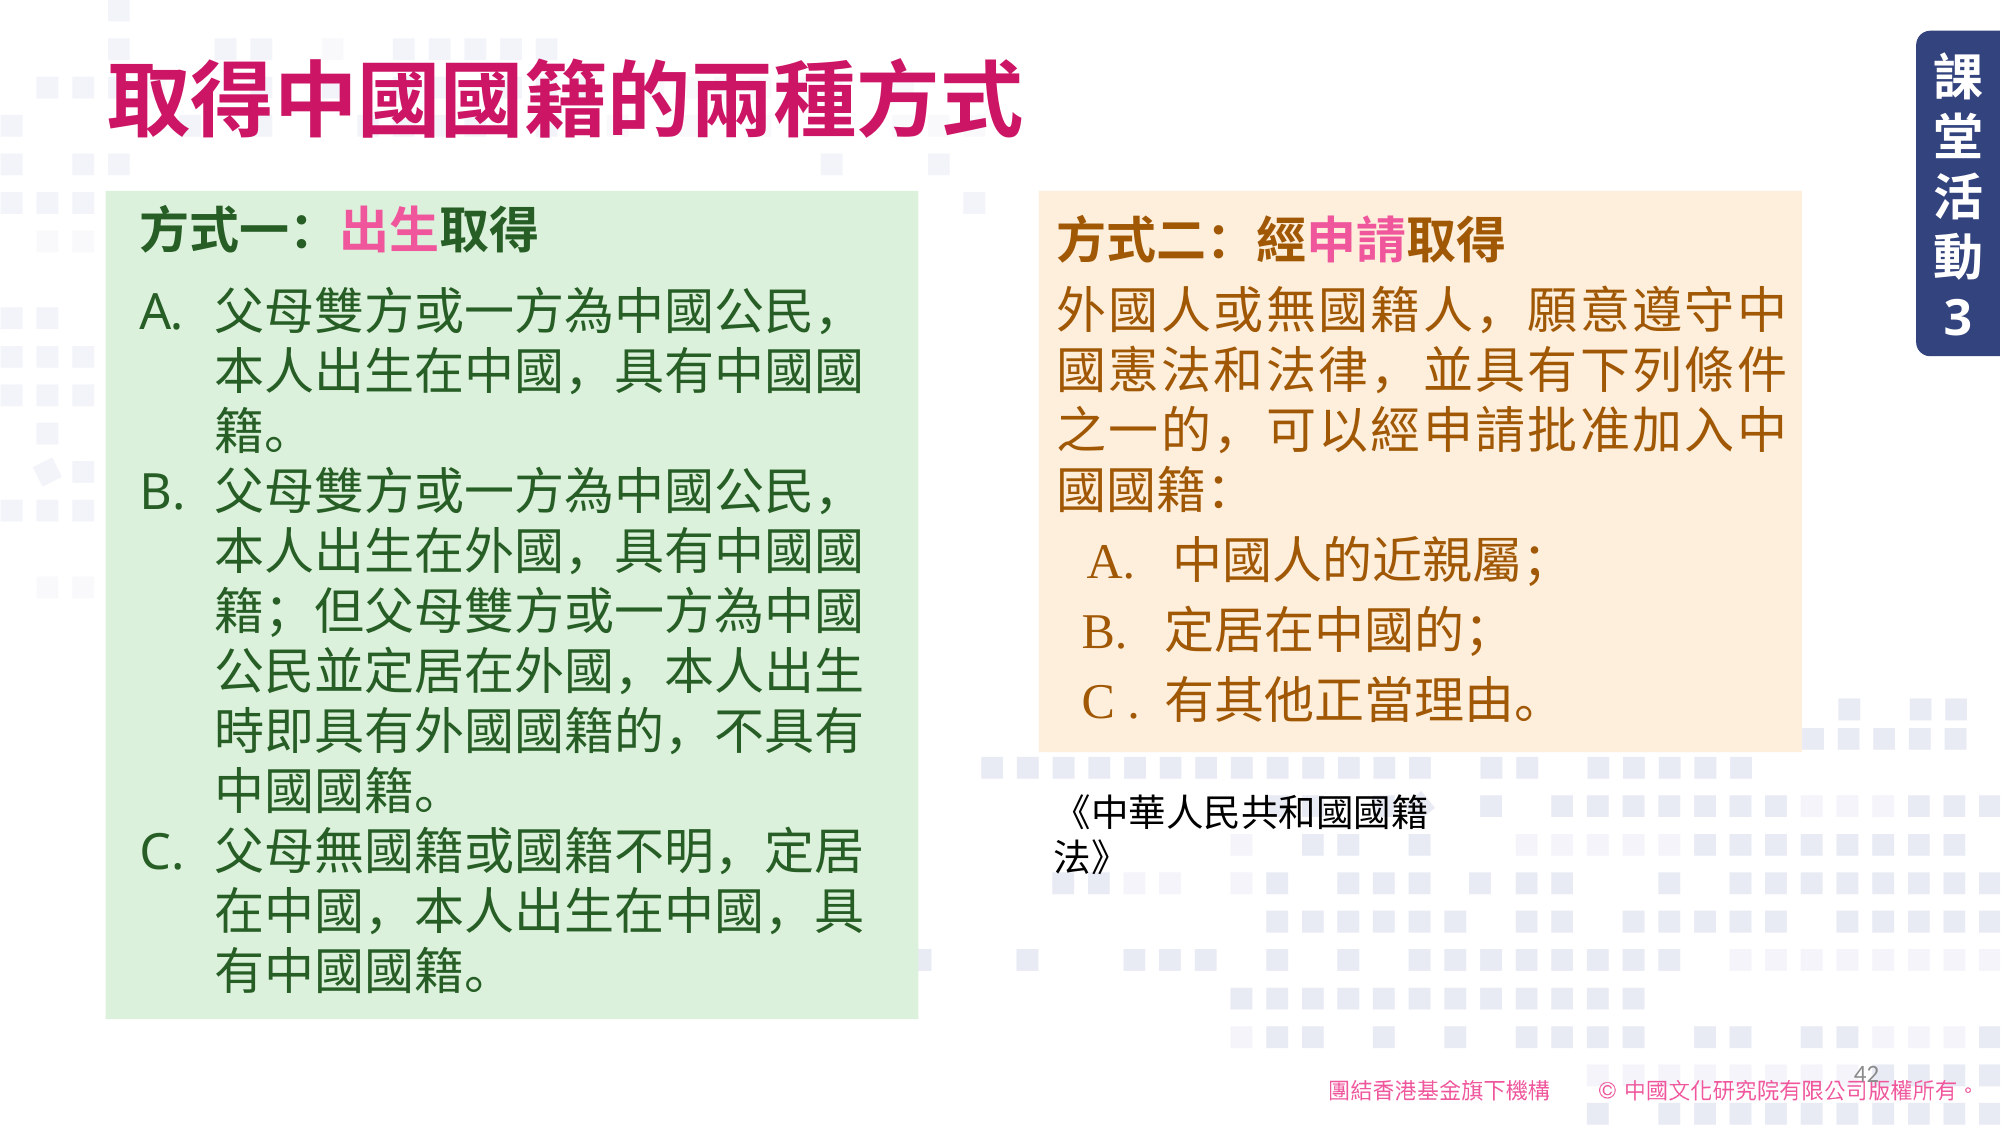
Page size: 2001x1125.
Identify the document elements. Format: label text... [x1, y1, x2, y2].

text_box [1916, 29, 2000, 38]
picture [0, 0, 2001, 1125]
text_box [1919, 353, 2000, 358]
list 方式一：出生取得 父母雙方或一方為中國公民，本人出生在中國，具有中國國籍。 父母雙方或一方為中國公民，本人出生在外國，具有中國國籍；但父母雙方或一方為中國公民並定居在外國，本人出生時即具有外國國籍的，不具有中國國籍。 父母無國籍或國籍不明，定居在中國，本人出生在中國，具有中國國籍。 [105, 190, 919, 1020]
text_box 方式二：經申請取得 外國人或無國籍人，願意遵守中國憲法和法律，並具有下列條件之一的，可以經申請批准加入中國國籍： A. 中國人的近親屬； B. 定居在中國的； C . 有其他正當理由。 [1038, 190, 1803, 753]
slide_number 42 [1444, 1042, 1895, 1103]
text_box 《中華人民共和國國籍法》 [1038, 781, 1511, 887]
title 取得中國國籍的兩種方式 [93, 38, 1074, 170]
text_box 課堂活動 3 [1916, 38, 2000, 353]
